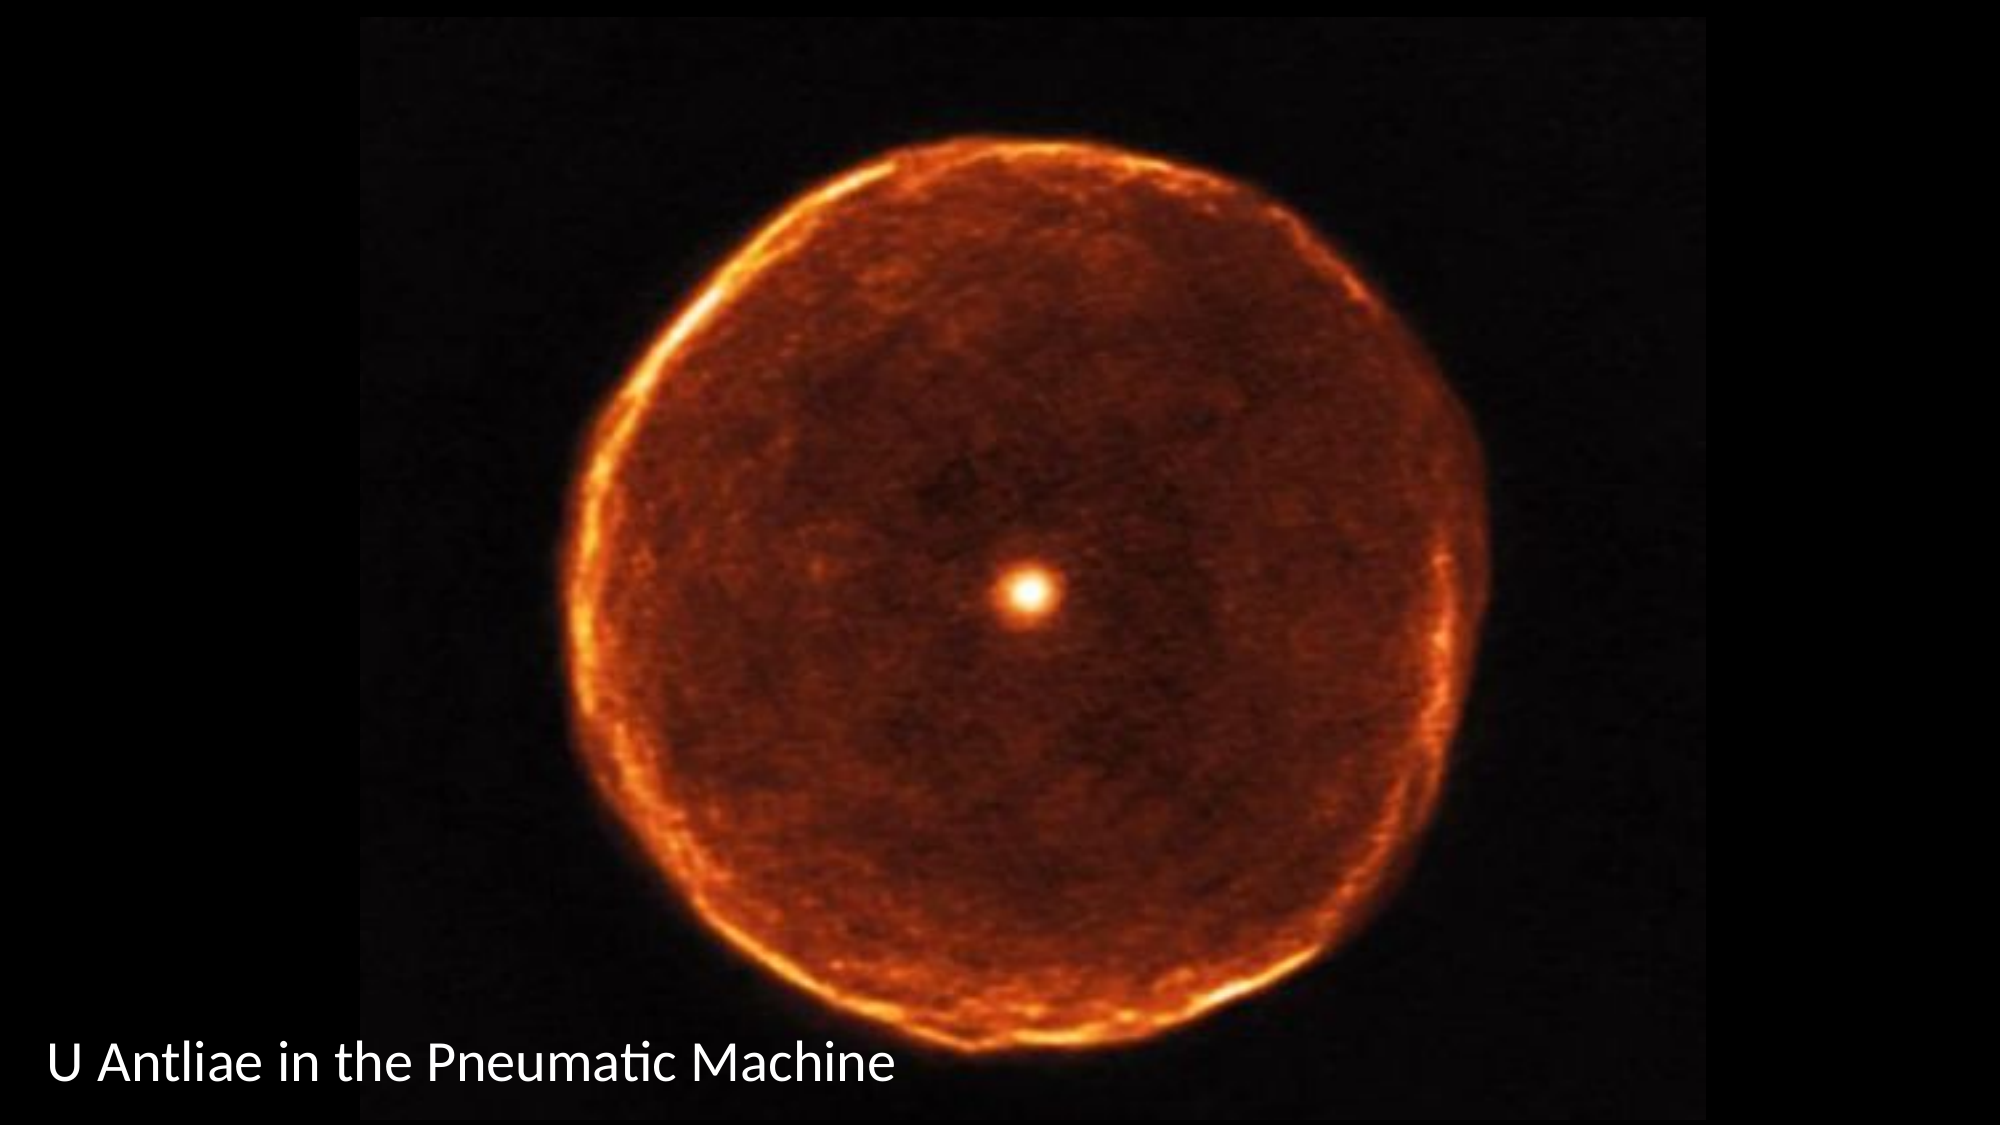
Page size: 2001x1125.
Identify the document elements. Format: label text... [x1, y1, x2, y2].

text_box U Antliae in the Pneumatic Machine [32, 1015, 982, 1125]
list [360, 17, 1706, 1120]
